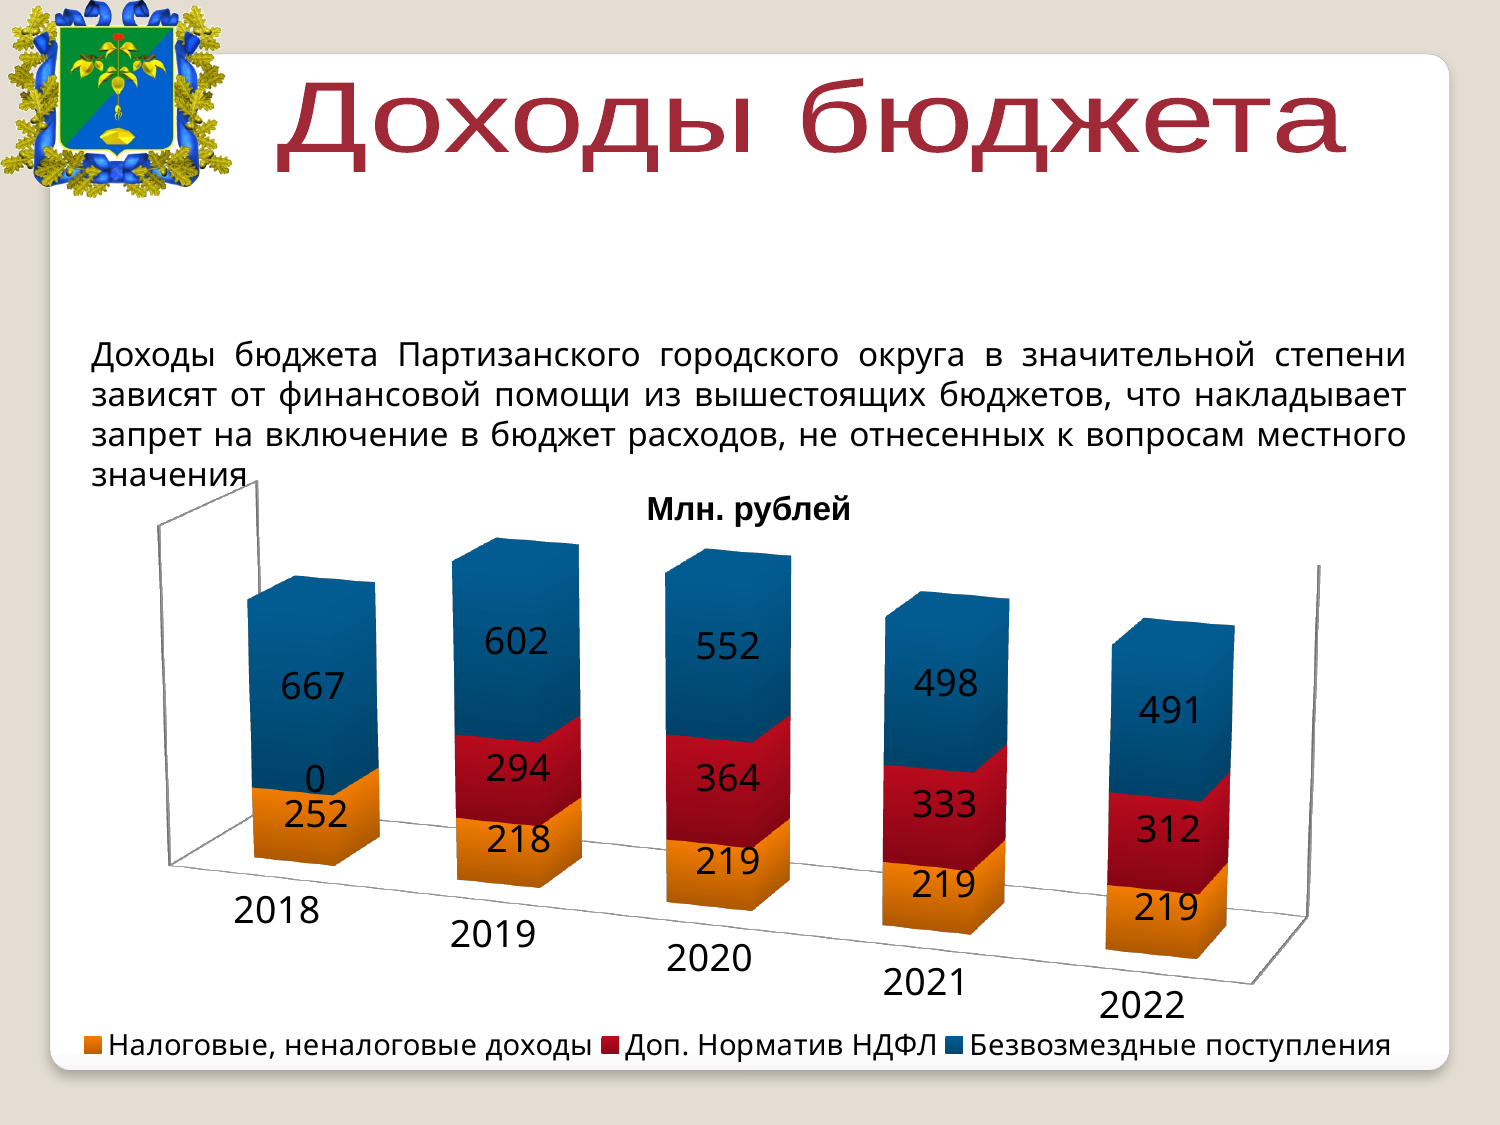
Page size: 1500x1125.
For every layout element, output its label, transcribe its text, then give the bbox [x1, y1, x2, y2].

picture [0, 0, 232, 199]
text_box Доходы бюджета Партизанского городского округа в значительной степени зависят от финансовой помощи из вышестоящих бюджетов, что накладывает запрет на включение в бюджет расходов, не отнесенных к вопросам местного значения [76, 326, 1424, 501]
chart [76, 467, 1402, 1107]
